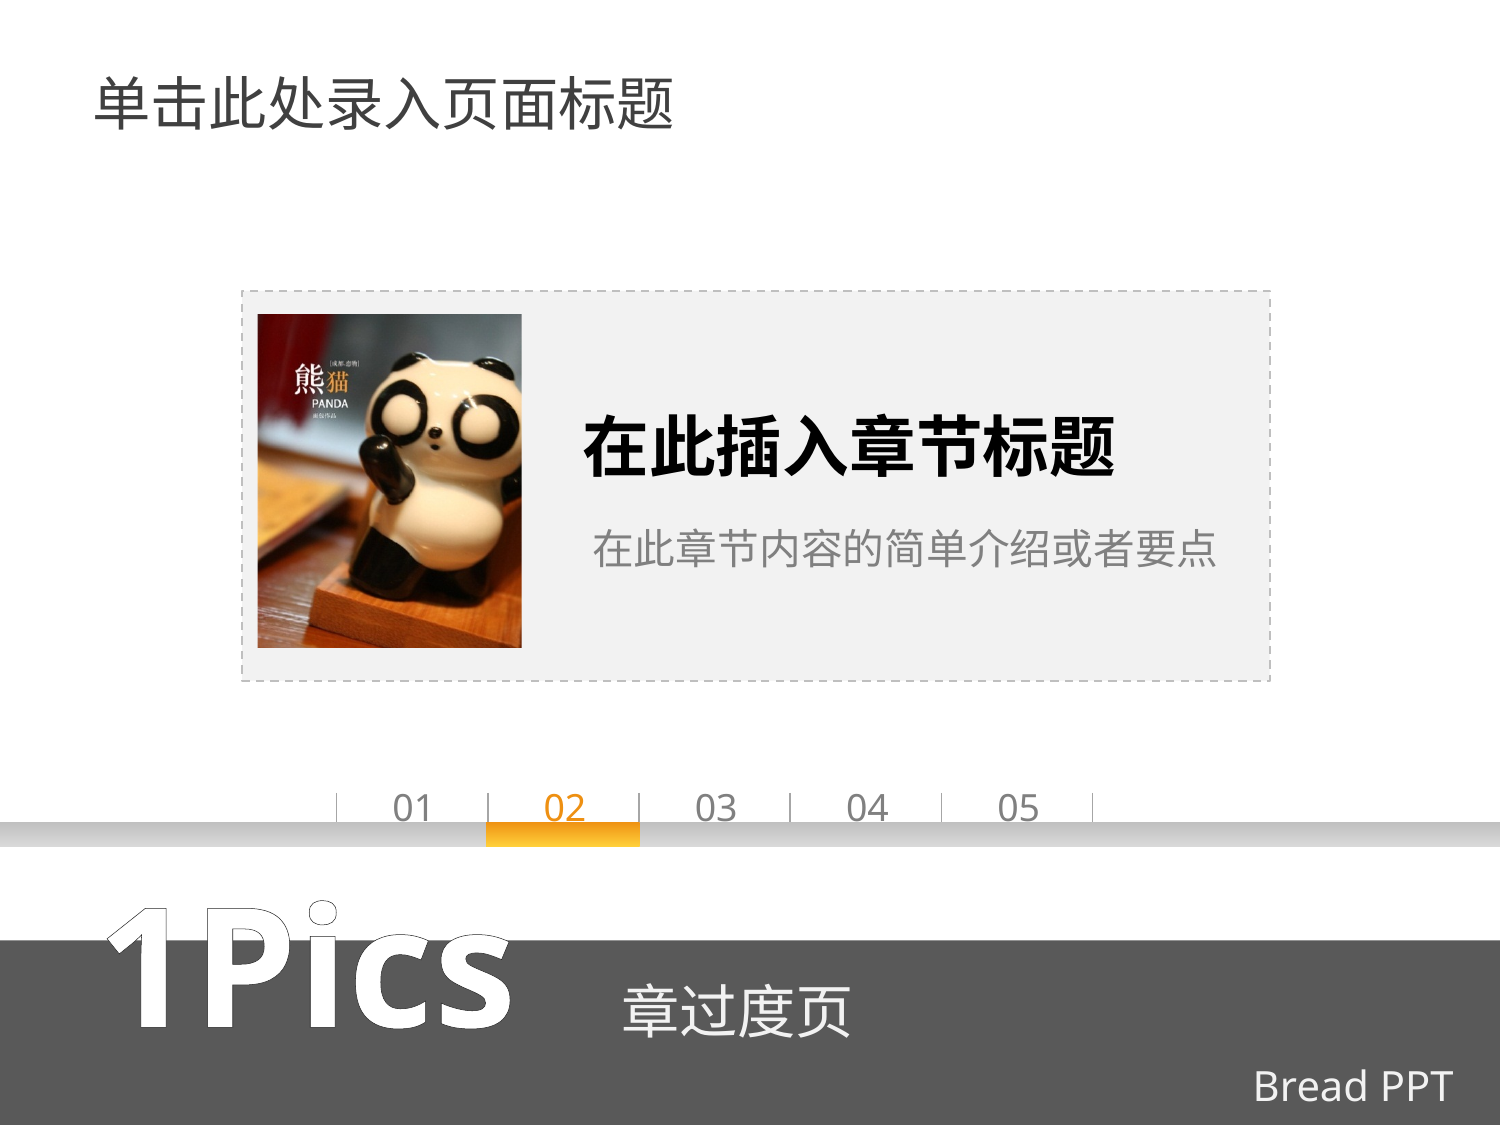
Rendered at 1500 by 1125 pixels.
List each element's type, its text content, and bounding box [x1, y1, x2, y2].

text_box 05 [982, 776, 1055, 837]
text_box 01 [377, 776, 451, 837]
text_box Bread PPT [1237, 1052, 1469, 1117]
text_box 04 [831, 776, 904, 837]
picture [257, 314, 522, 649]
text_box 在此章节内容的简单介绍或者要点 [577, 515, 1234, 581]
text_box 章过度页 [662, 967, 869, 1053]
text_box [0, 820, 484, 848]
text_box [240, 289, 1272, 683]
title 单击此处录入页面标题 [77, 42, 1428, 161]
text_box [484, 820, 642, 848]
text_box 1Pics [82, 853, 662, 1068]
text_box 在此插入章节标题 [567, 397, 1132, 492]
text_box 02 [528, 776, 602, 837]
text_box [0, 938, 1500, 1125]
text_box 03 [680, 776, 753, 837]
text_box [642, 820, 1500, 848]
